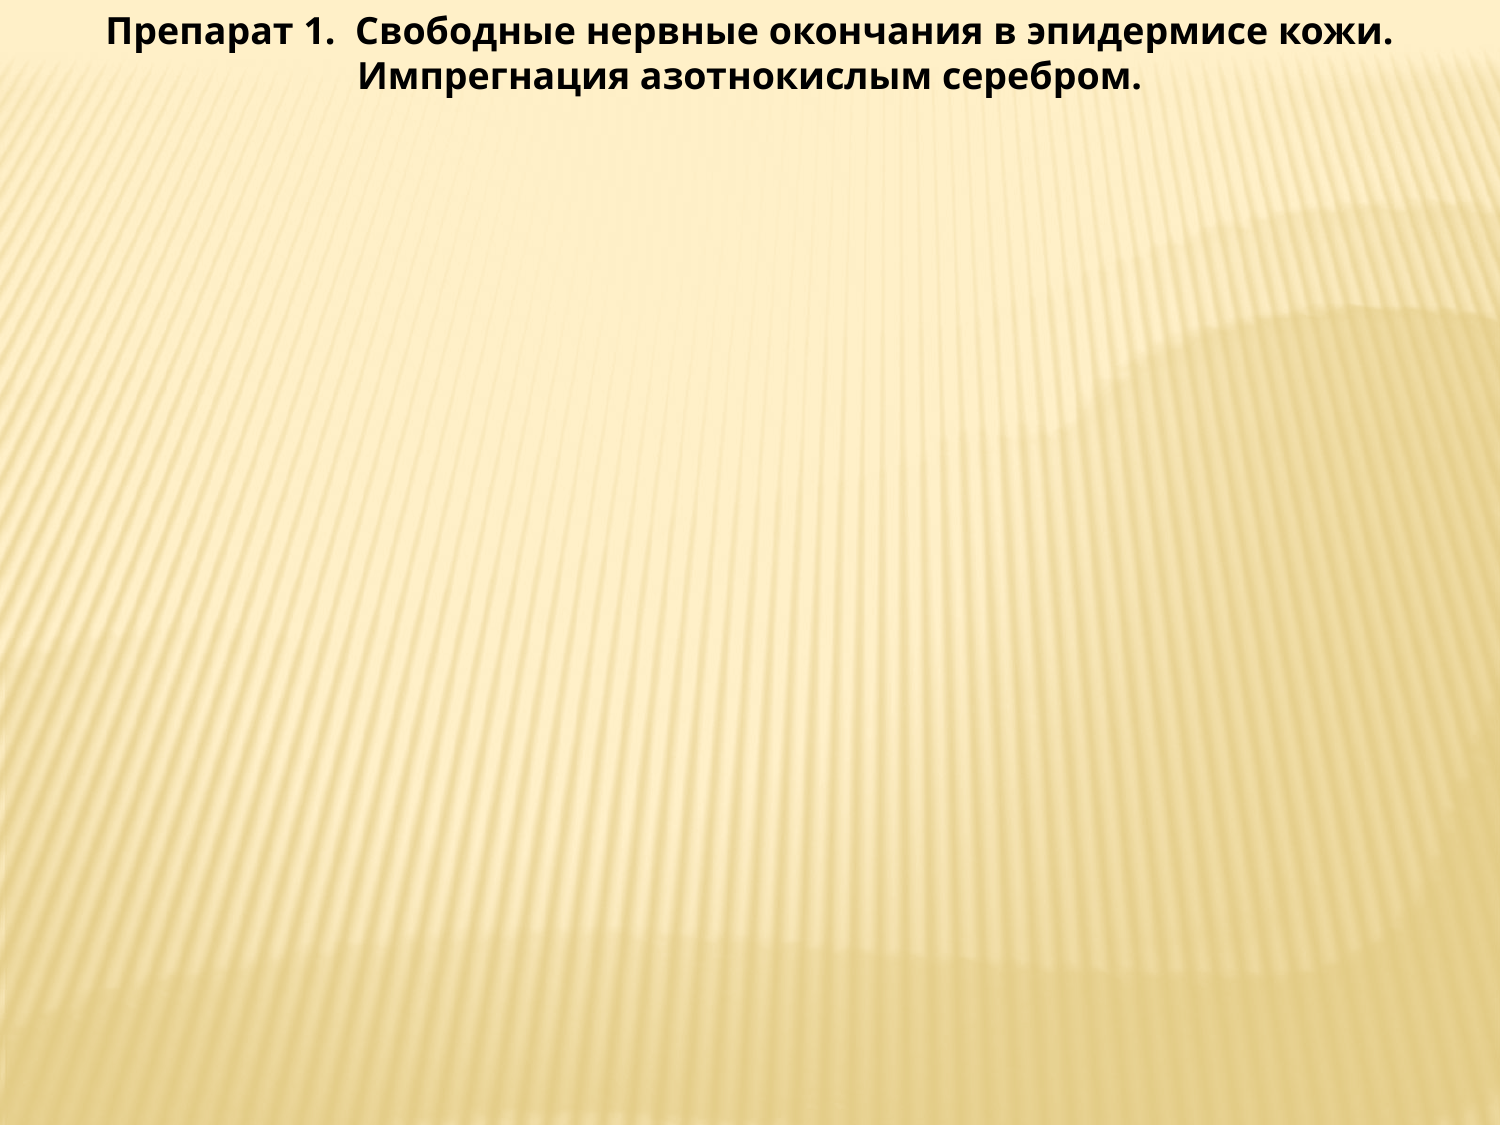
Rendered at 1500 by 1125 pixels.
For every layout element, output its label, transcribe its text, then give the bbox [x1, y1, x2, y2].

text_box Препарат 1. Свободные нервные окончания в эпидермисе кожи. Импрегнация азотнокислым серебром. [0, 0, 1500, 105]
